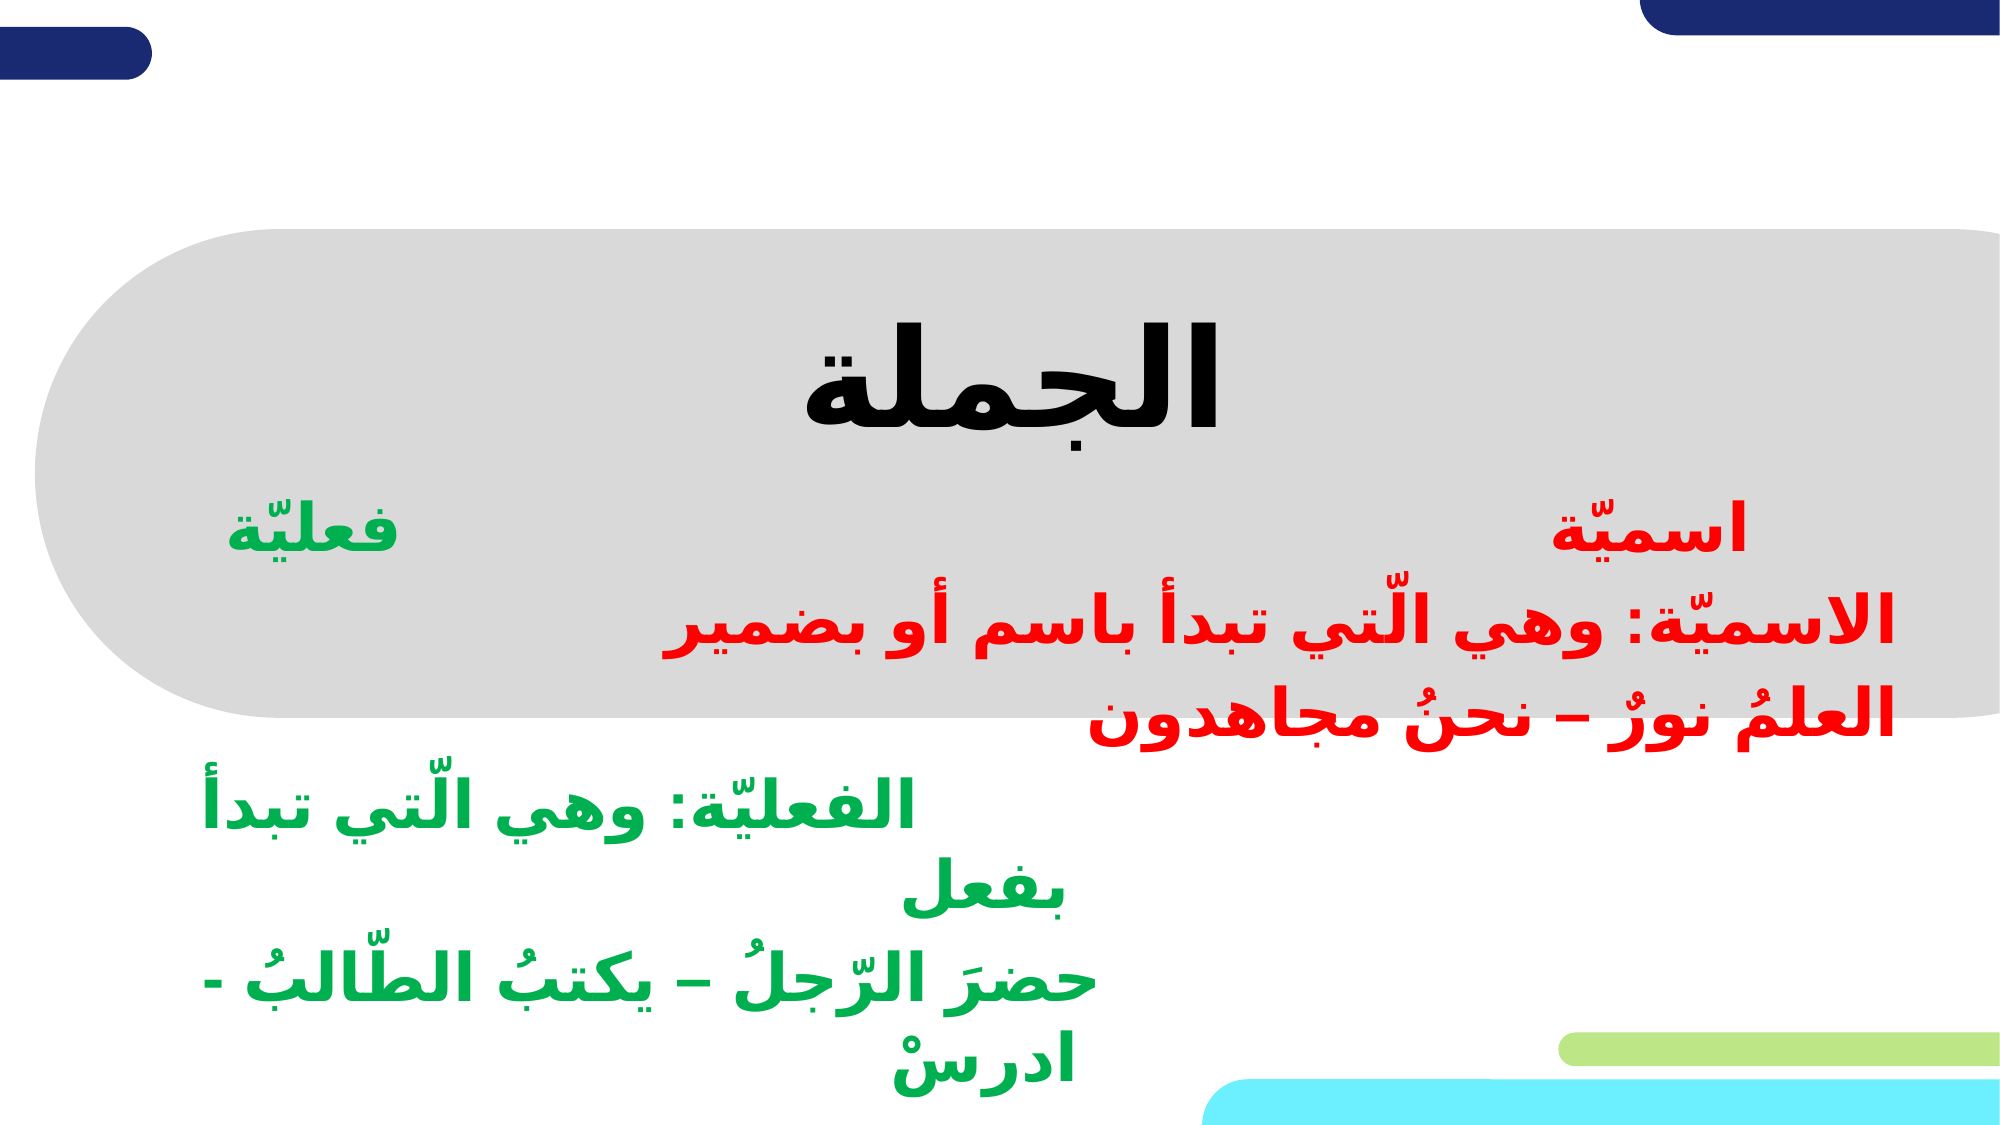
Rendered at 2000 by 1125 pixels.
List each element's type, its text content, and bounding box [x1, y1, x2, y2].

subtitle اسميّة فعليّة الاسميّة: وهي الّتي تبدأ باسم أو بضمير العلمُ نورٌ – نحنُ مجاهدون الفعليّة: وهي الّتي تبدأ بفعل حضرَ الرّجلُ – يكتبُ الطّالبُ - ادرسْ [121, 478, 1905, 958]
title الجملة [121, 269, 1905, 476]
